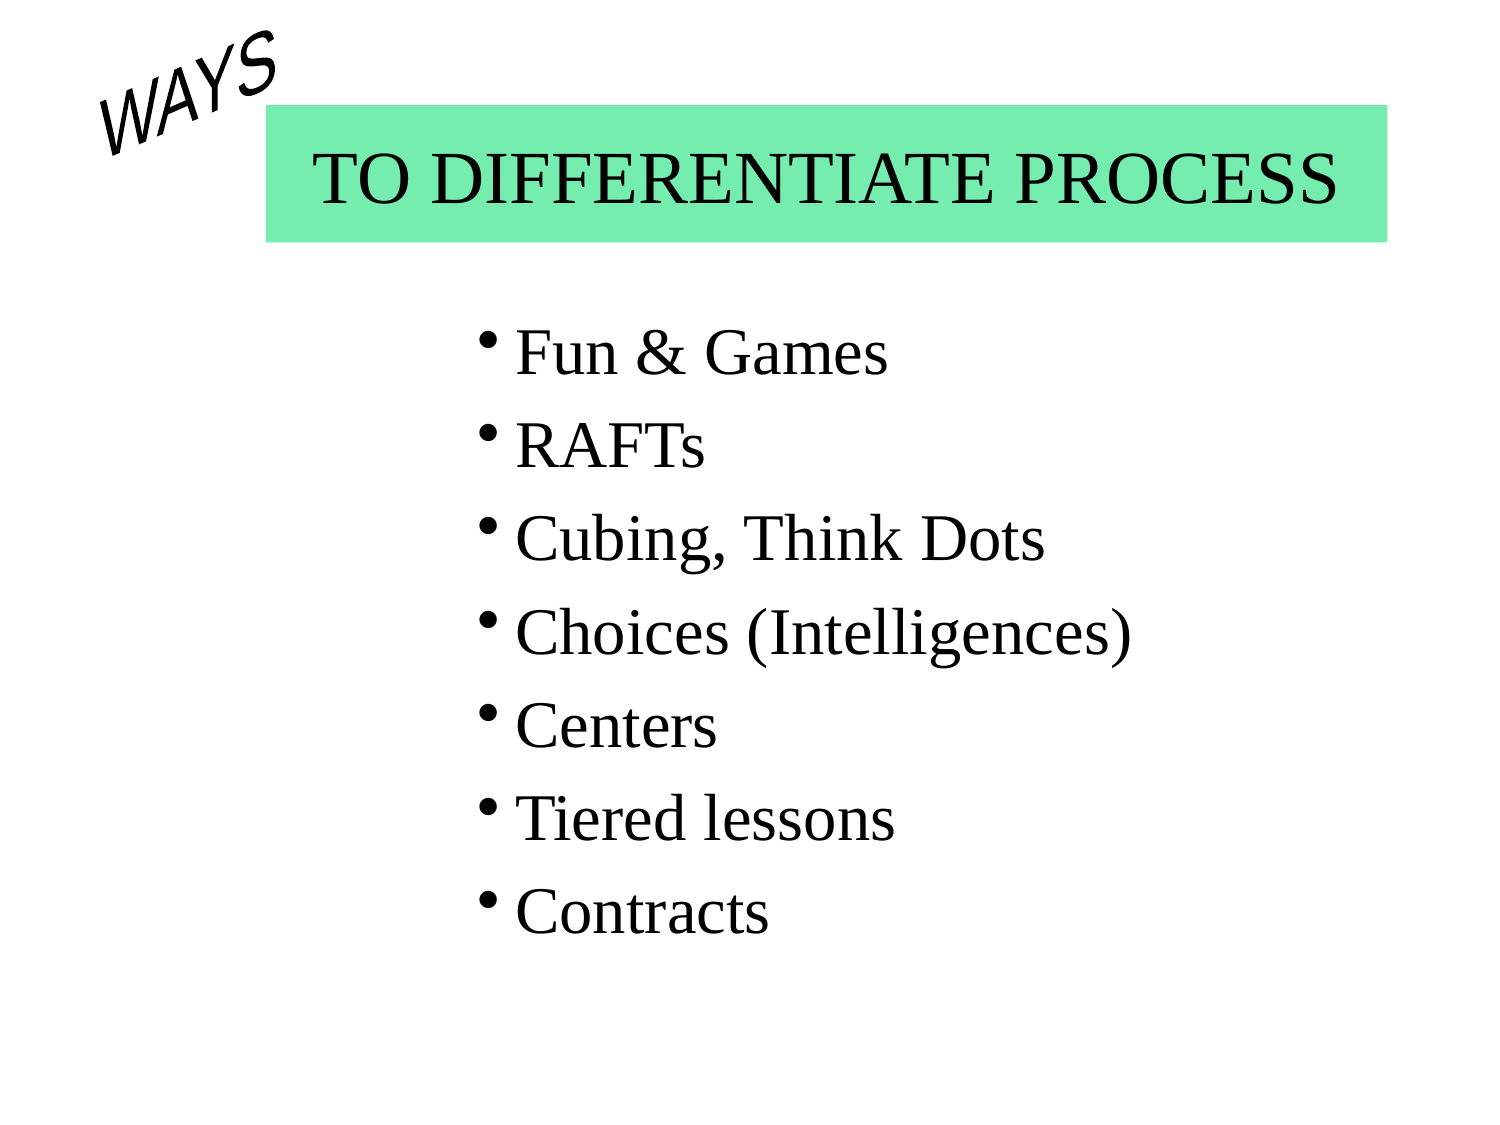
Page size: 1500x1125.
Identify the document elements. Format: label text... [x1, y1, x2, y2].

title TO DIFFERENTIATE PROCESS [265, 104, 1388, 243]
list Fun & Games RAFTs Cubing, Think Dots Choices (Intelligences) Centers Tiered lessons Contracts [312, 299, 1425, 1038]
